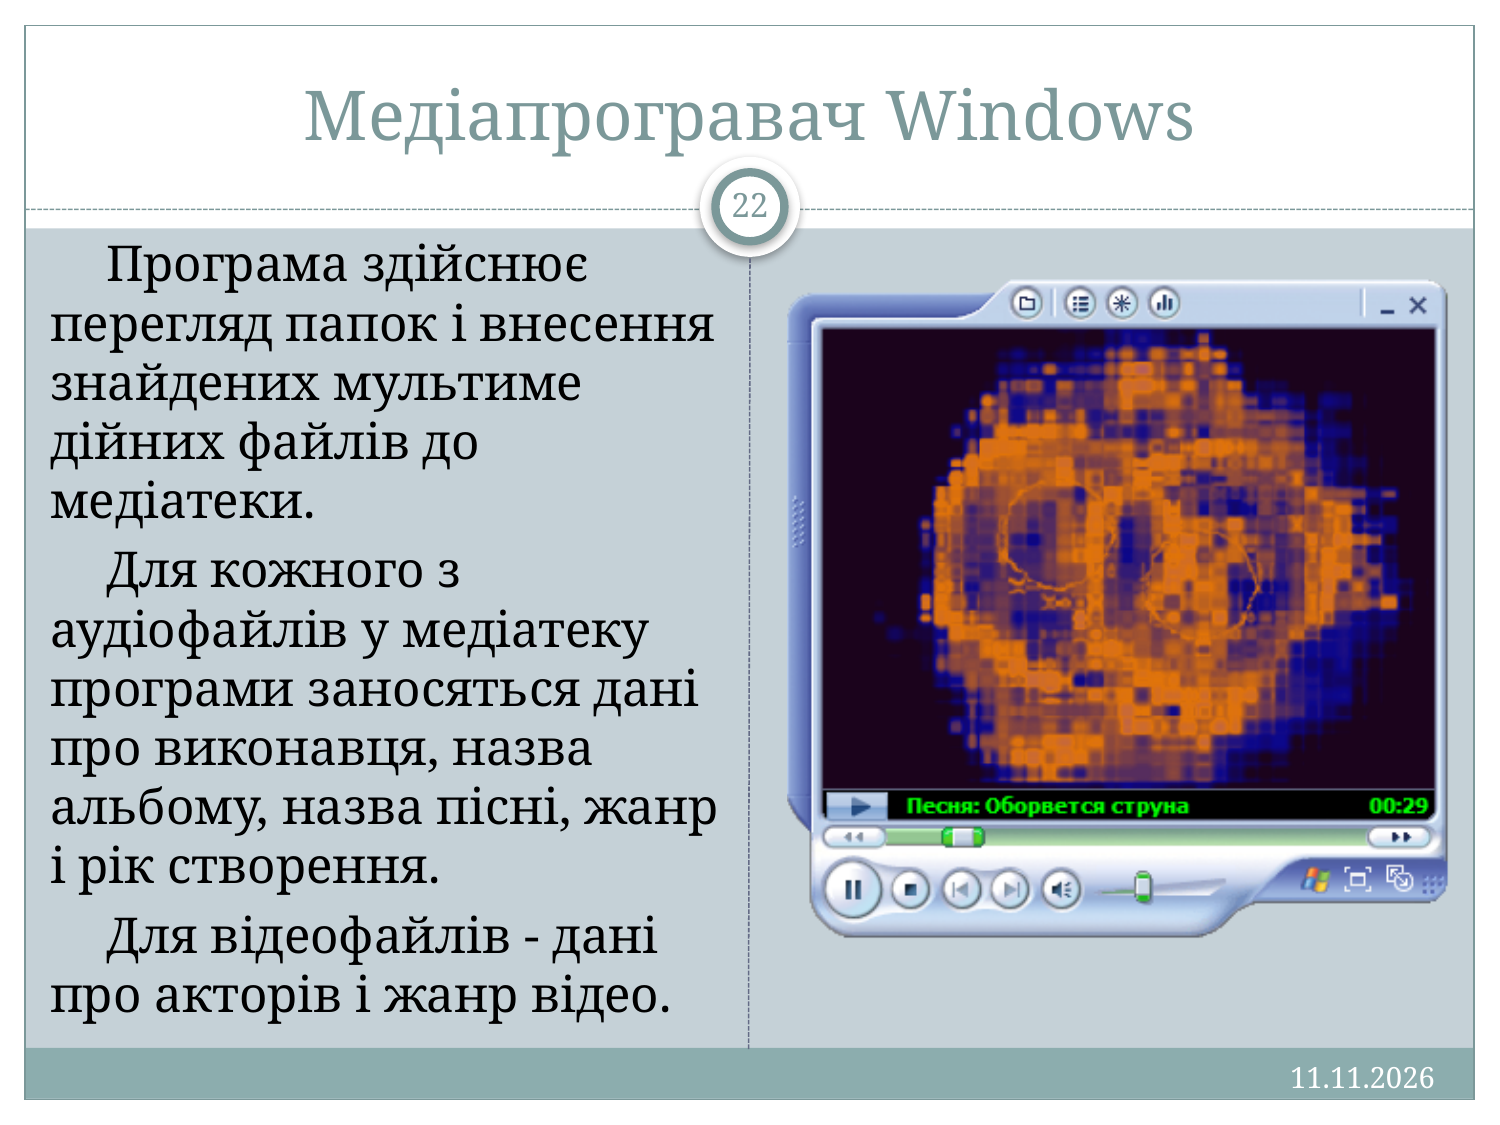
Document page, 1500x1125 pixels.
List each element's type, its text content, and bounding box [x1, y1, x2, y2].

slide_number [950, 1051, 1450, 1112]
slide_number 22 [712, 170, 788, 243]
footer [50, 1051, 638, 1112]
list Програма здійснює перегляд папок і внесення знайдених мультиме­дійних файлів до медіатеки. Для кожного з аудіофайлів у медіатеку програми заносяться дані про виконавця, назва альбому, назва пісні, жанр і рік створення. Для відеофайлів - дані про акторів і жанр відео. [35, 224, 750, 1043]
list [787, 278, 1451, 940]
title Медіапрогравач Windows [49, 37, 1450, 162]
